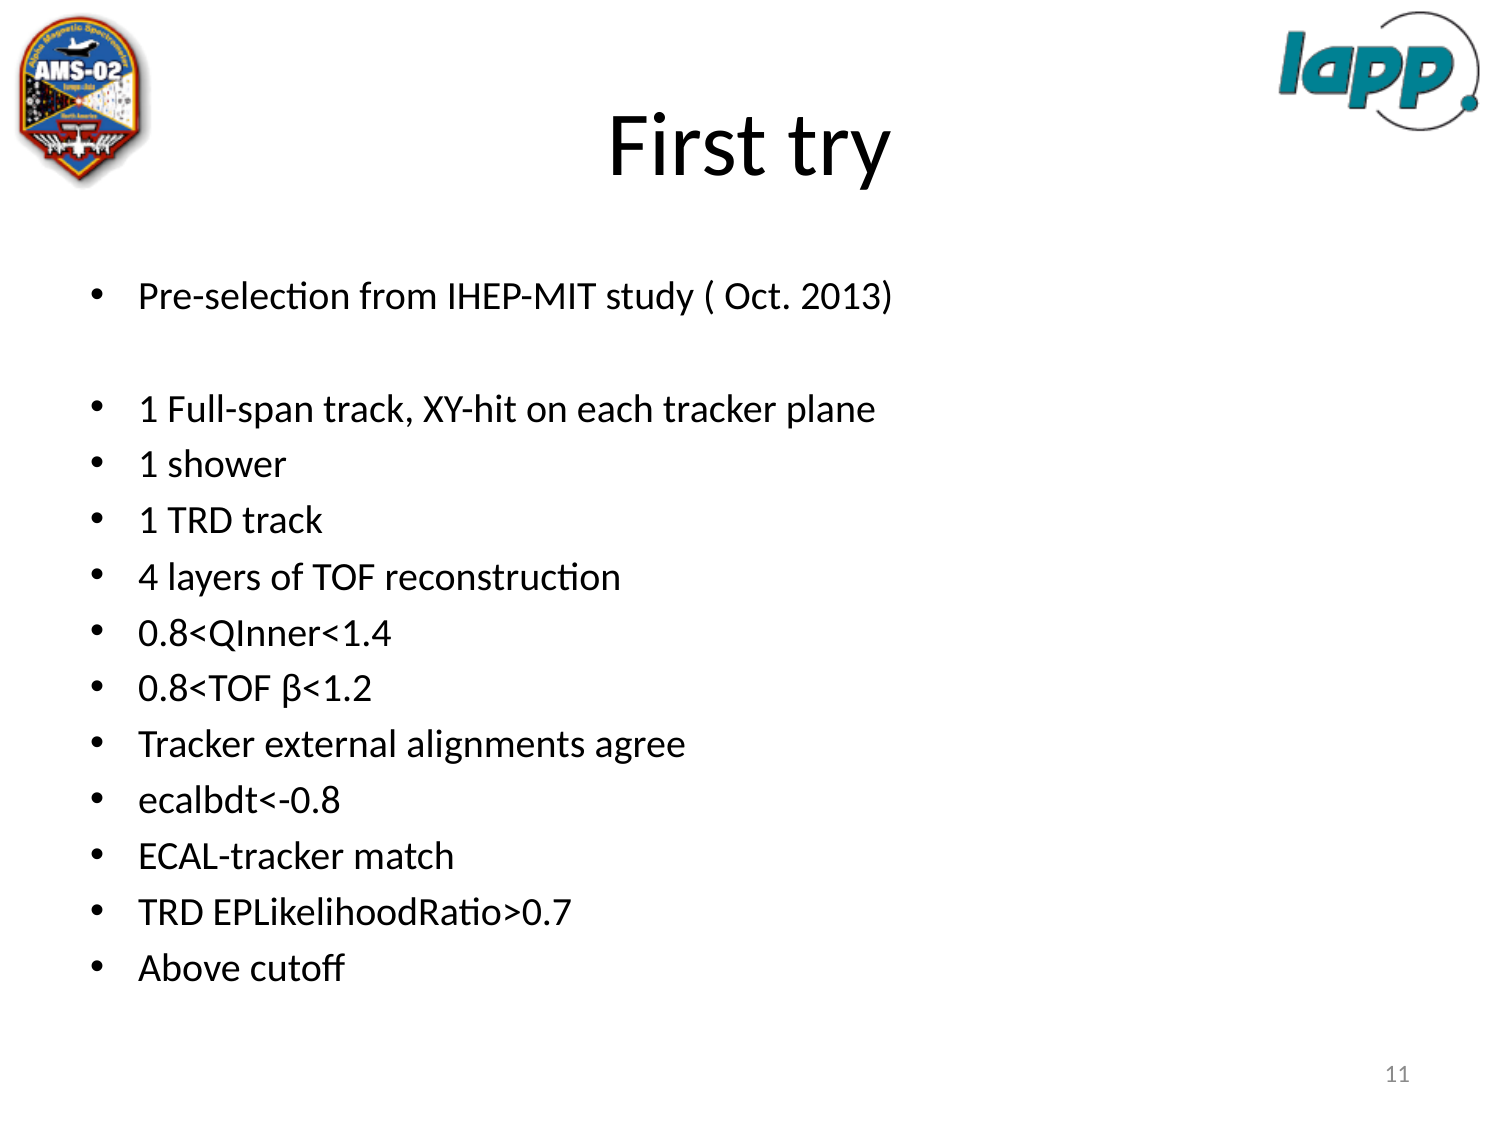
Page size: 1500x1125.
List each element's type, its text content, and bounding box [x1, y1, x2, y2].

slide_number 11 [1074, 1042, 1425, 1103]
list Pre-selection from IHEP-MIT study ( Oct. 2013) 1 Full-span track, XY-hit on each tracker plane 1 shower 1 TRD track 4 layers of TOF reconstruction 0.8<QInner<1.4 0.8<TOF β<1.2 Tracker external alignments agree ecalbdt<-0.8 ECAL-tracker match TRD EPLikelihoodRatio>0.7 Above cutoff [75, 262, 1425, 1005]
picture [1262, 4, 1500, 139]
title First try [75, 45, 1425, 233]
picture [9, 10, 153, 190]
